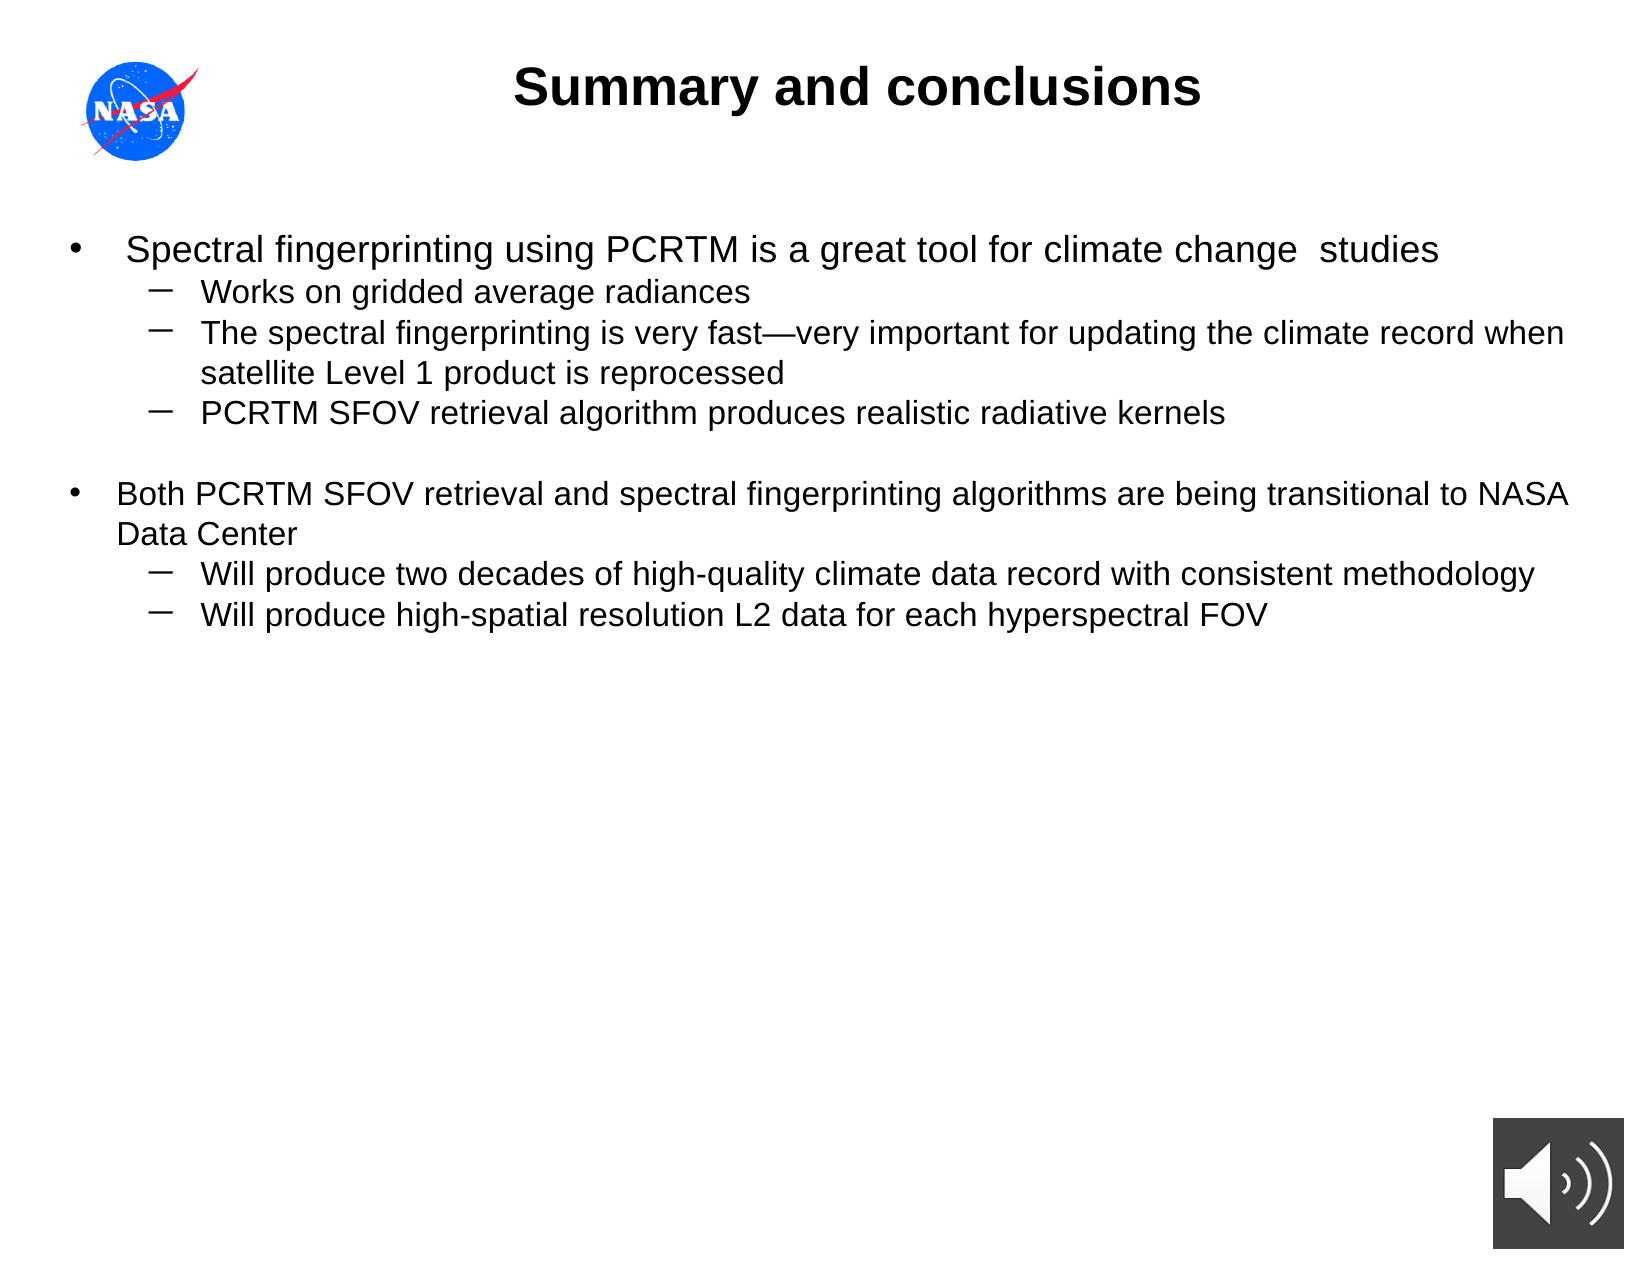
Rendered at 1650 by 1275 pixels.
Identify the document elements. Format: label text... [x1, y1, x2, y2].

picture [79, 60, 200, 161]
picture [1491, 1116, 1626, 1251]
text_box Spectral fingerprinting using PCRTM is a great tool for climate change studies Works on gridded average radiances The spectral fingerprinting is very fast—very important for updating the climate record when satellite Level 1 product is reprocessed PCRTM SFOV retrieval algorithm produces realistic radiative kernels Both PCRTM SFOV retrieval and spectral fingerprinting algorithms are being transitional to NASA Data Center Will produce two decades of high-quality climate data record with consistent methodology Will produce high-spatial resolution L2 data for each hyperspectral FOV [62, 224, 1588, 674]
title Summary and conclusions [511, 51, 1204, 120]
